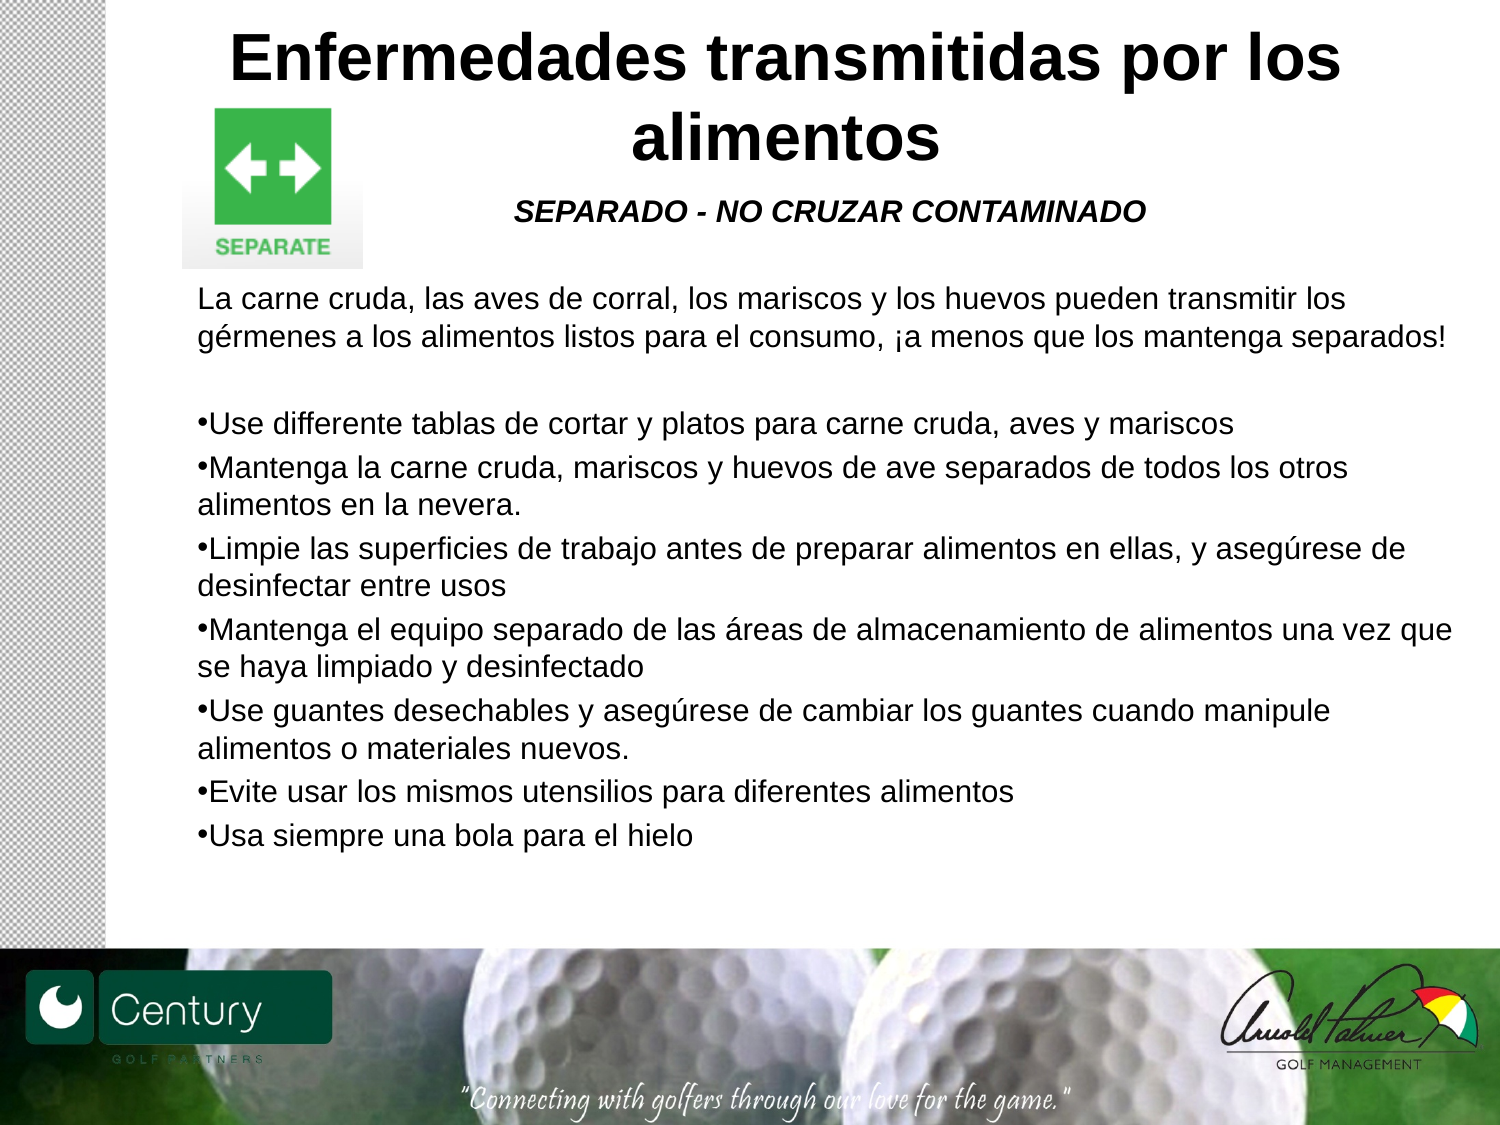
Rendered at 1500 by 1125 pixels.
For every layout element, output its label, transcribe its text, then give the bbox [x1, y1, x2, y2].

list SEPARADO - NO CRUZAR CONTAMINADO La carne cruda, las aves de corral, los mariscos y los huevos pueden transmitir los gérmenes a los alimentos listos para el consumo, ¡a menos que los mantenga separados! Use differente tablas de cortar y platos para carne cruda, aves y mariscos Mantenga la carne cruda, mariscos y huevos de ave separados de todos los otros alimentos en la nevera. Limpie las superficies de trabajo antes de preparar alimentos en ellas, y asegúrese de desinfectar entre usos Mantenga el equipo separado de las áreas de almacenamiento de alimentos una vez que se haya limpiado y desinfectado Use guantes desechables y asegúrese de cambiar los guantes cuando manipule alimentos o materiales nuevos. Evite usar los mismos utensilios para diferentes alimentos Usa siempre una bola para el hielo [182, 183, 1478, 966]
picture [0, 0, 1500, 1125]
title Enfermedades transmitidas por los alimentos [111, 22, 1462, 166]
